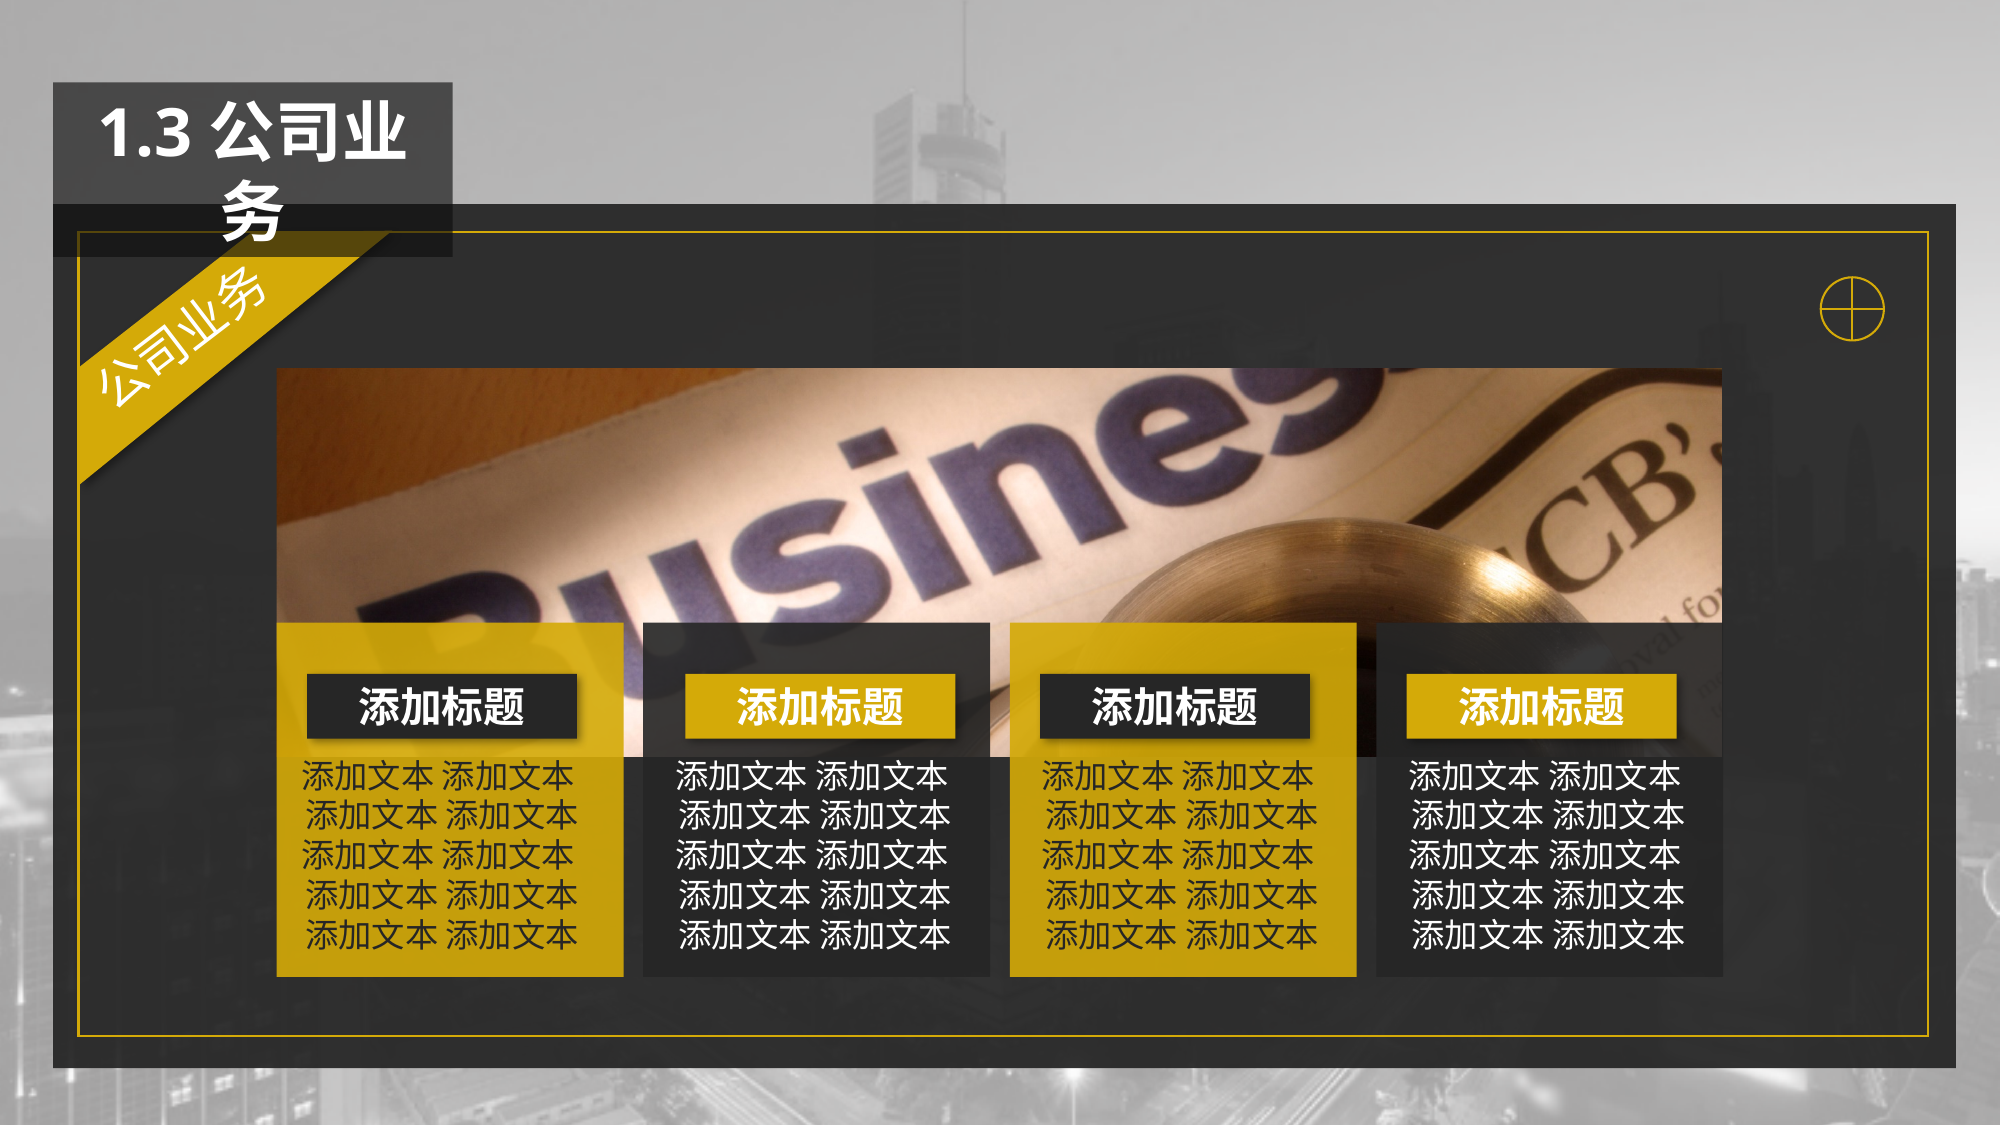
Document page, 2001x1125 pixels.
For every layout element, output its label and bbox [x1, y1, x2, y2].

text_box [53, 131, 1956, 1069]
text_box [276, 622, 1724, 977]
picture [0, 0, 2000, 1125]
